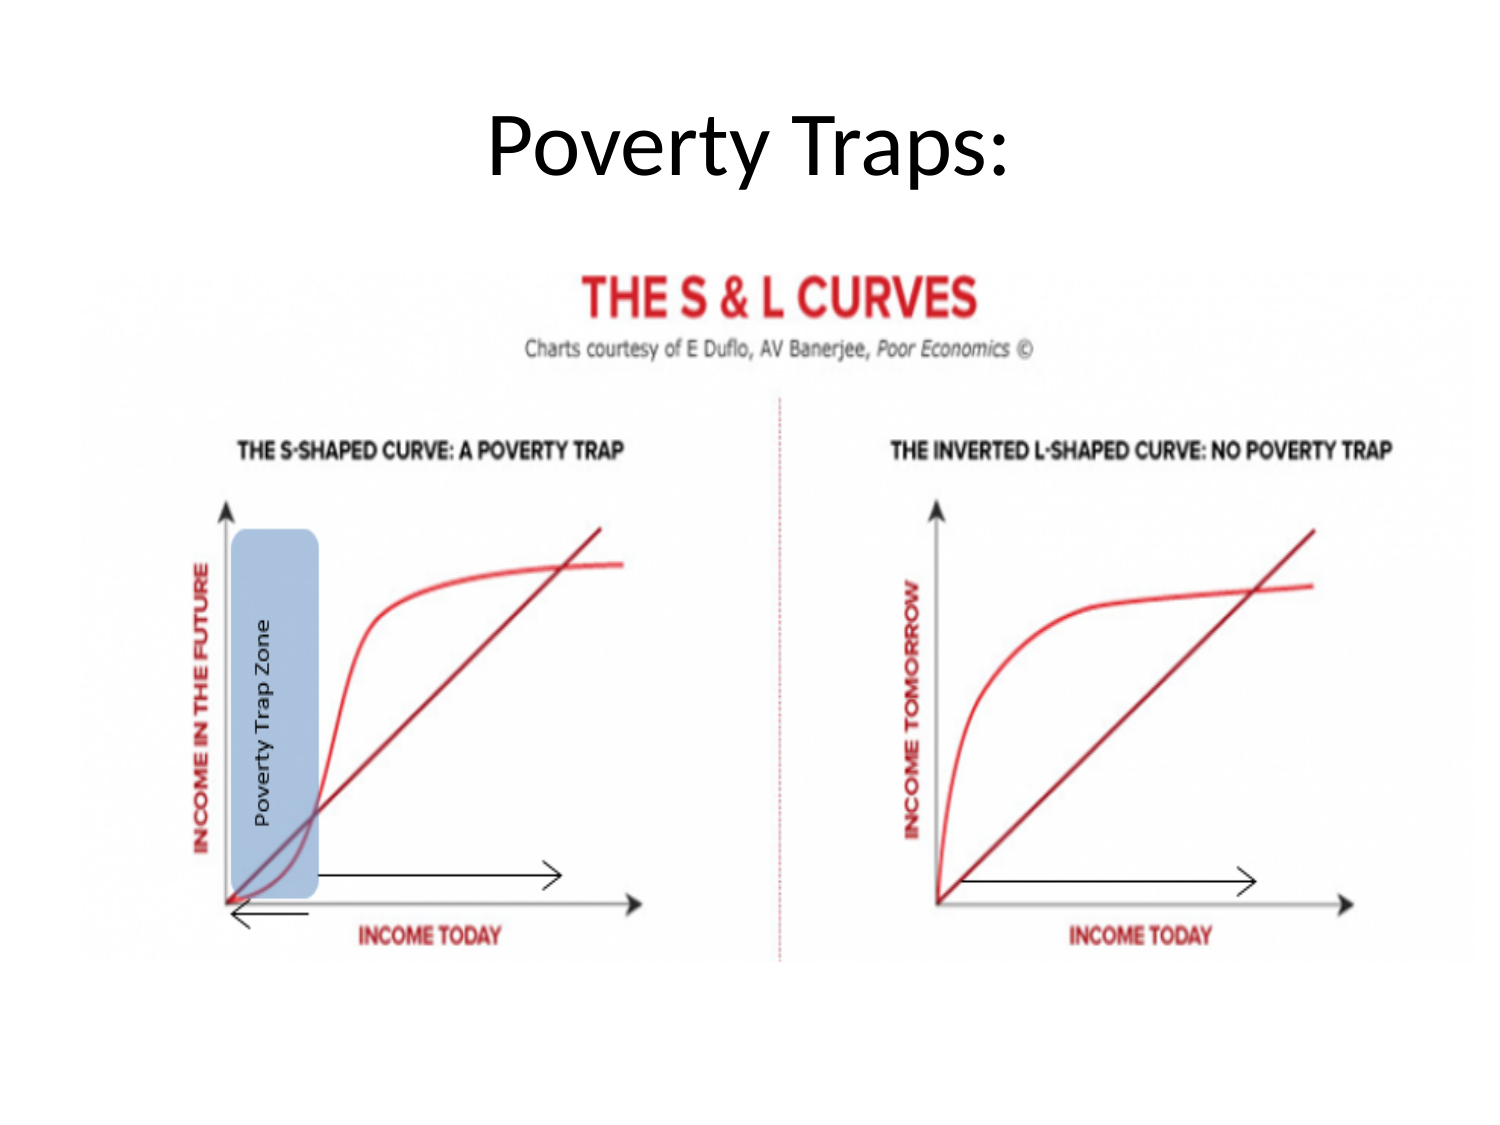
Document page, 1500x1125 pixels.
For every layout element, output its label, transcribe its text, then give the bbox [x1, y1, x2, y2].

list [37, 237, 1476, 1013]
title Poverty Traps: [75, 45, 1425, 233]
